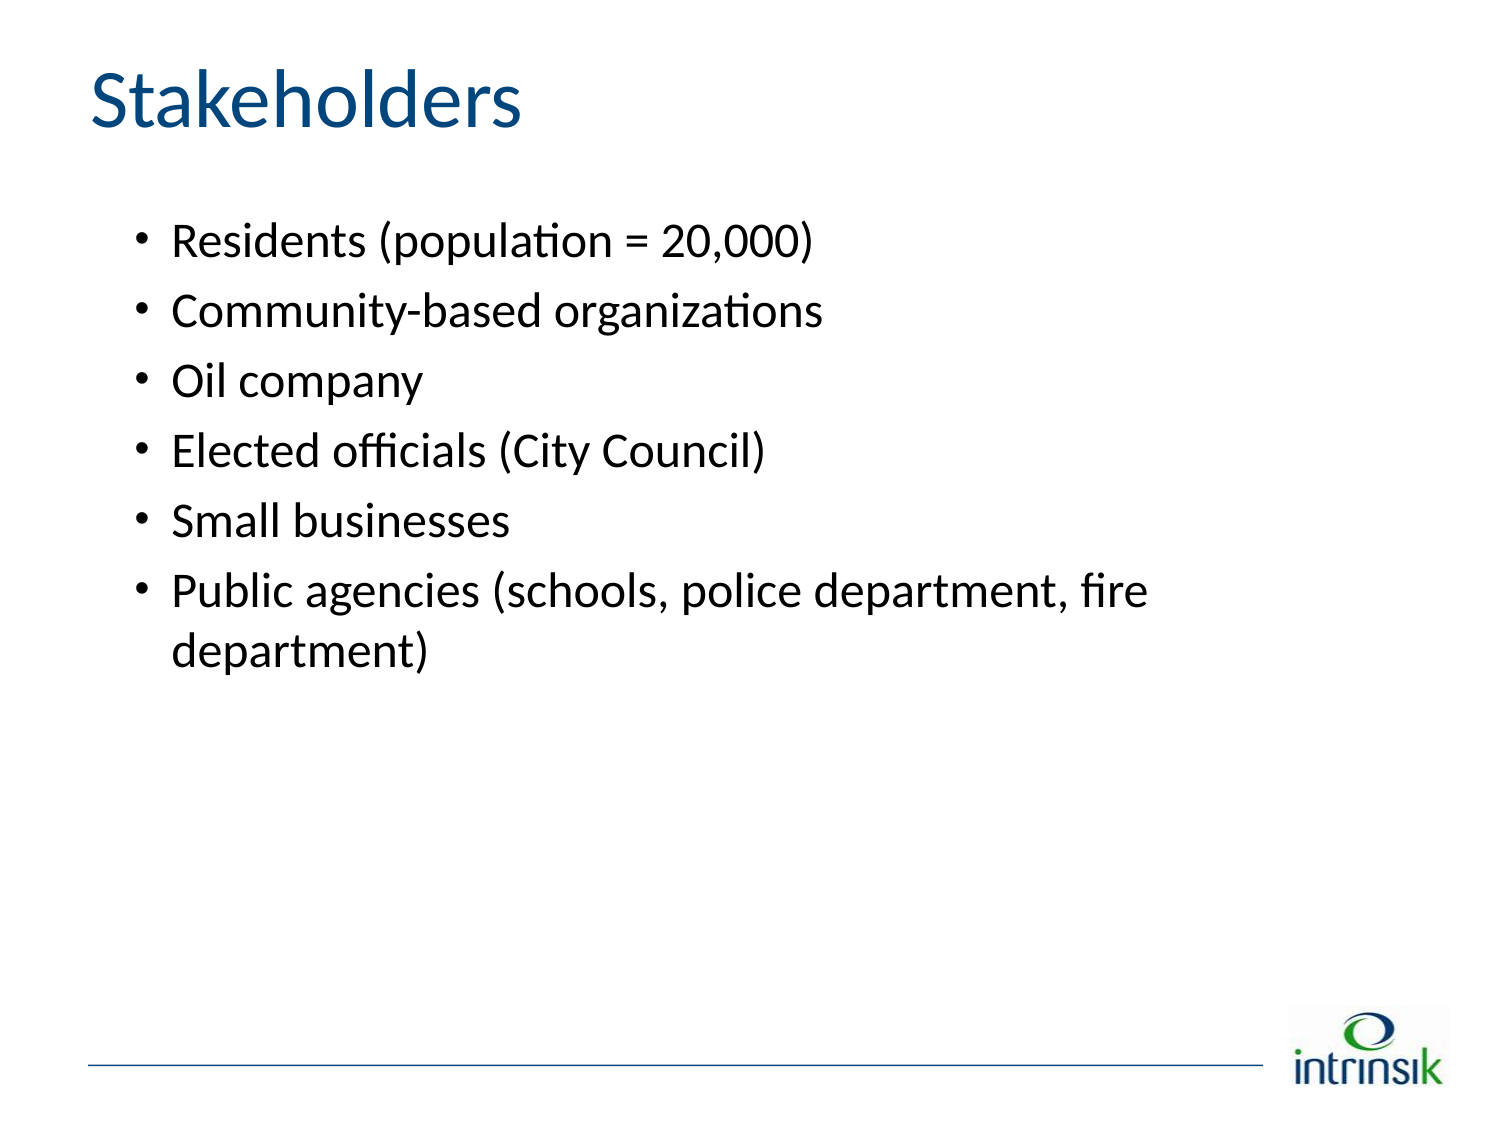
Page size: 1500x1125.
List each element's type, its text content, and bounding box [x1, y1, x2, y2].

title Stakeholders [75, 0, 1425, 188]
picture [1289, 1006, 1450, 1087]
list Residents (population = 20,000) Community-based organizations Oil company Elected officials (City Council) Small businesses Public agencies (schools, police department, fire department) [81, 200, 1350, 1043]
